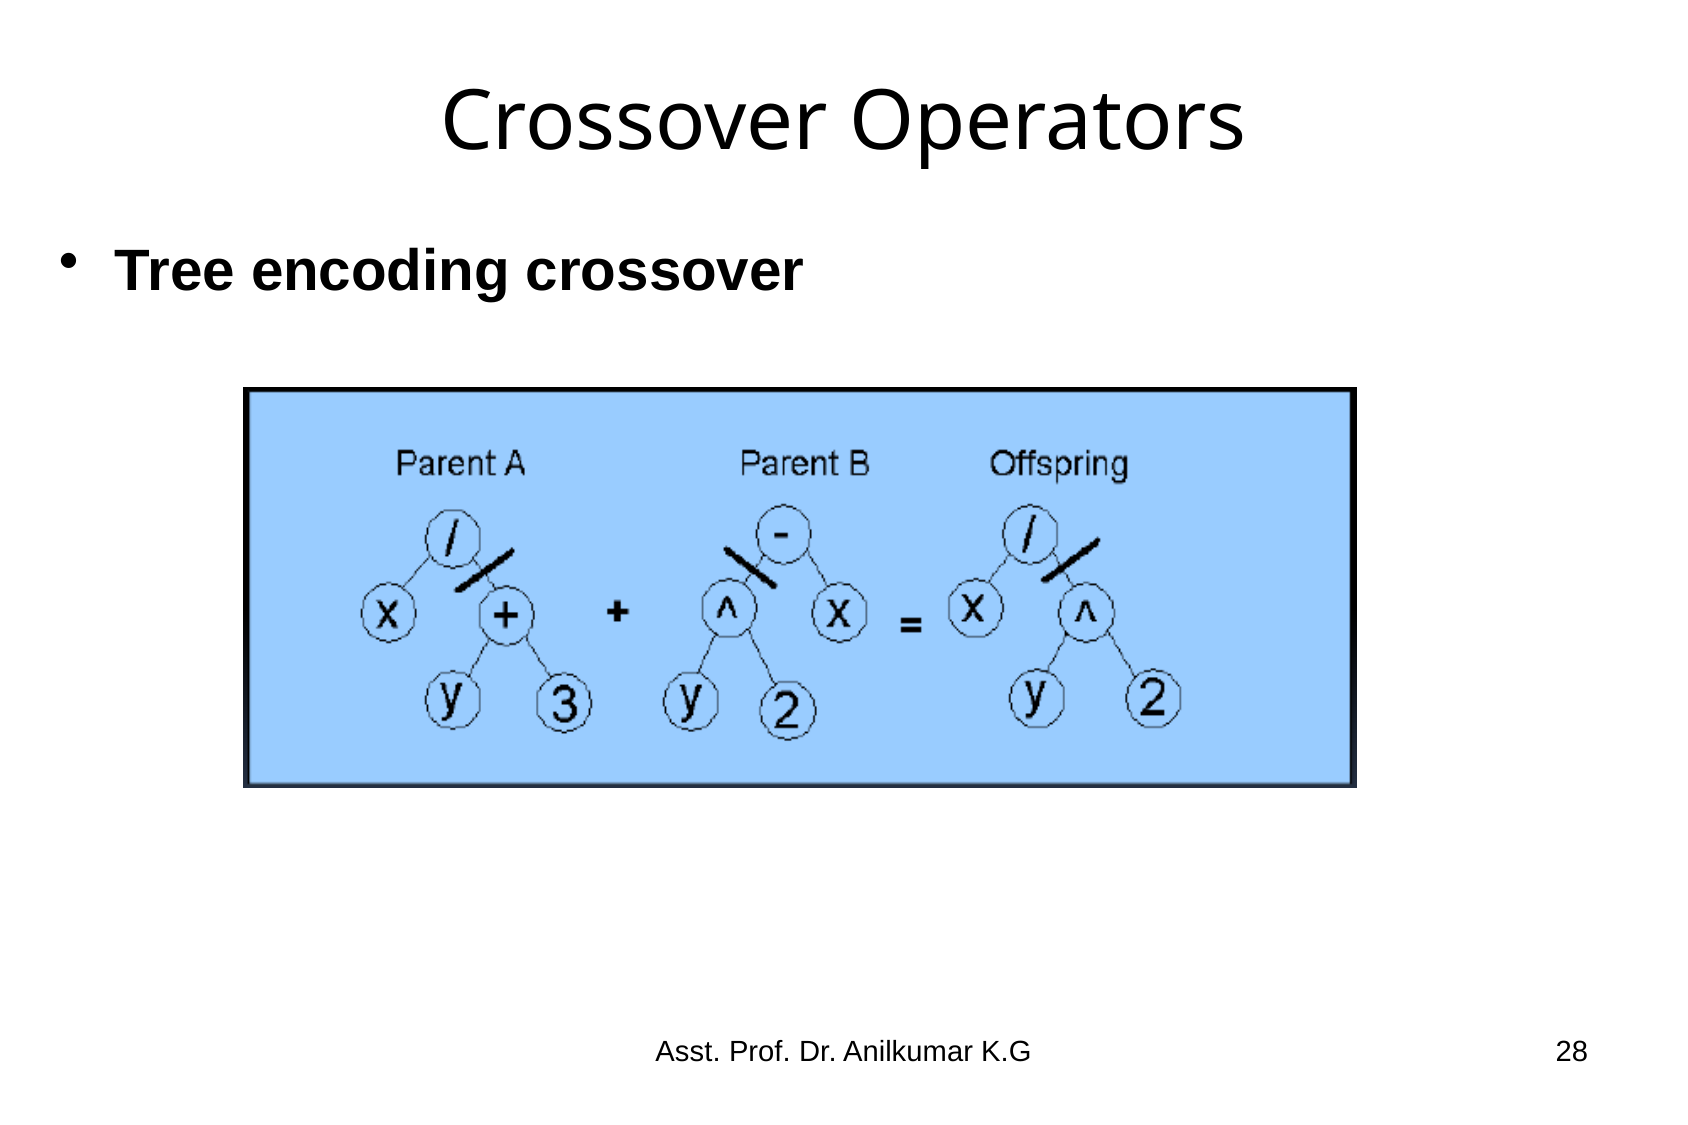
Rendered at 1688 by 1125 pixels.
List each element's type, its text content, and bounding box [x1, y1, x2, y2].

title Crossover Operators [84, 44, 1604, 188]
picture [243, 387, 1357, 788]
footer Asst. Prof. Dr. Anilkumar K.G [576, 1024, 1112, 1103]
slide_number 28 [1209, 1024, 1604, 1103]
list Tree encoding crossover [43, 224, 1644, 1006]
